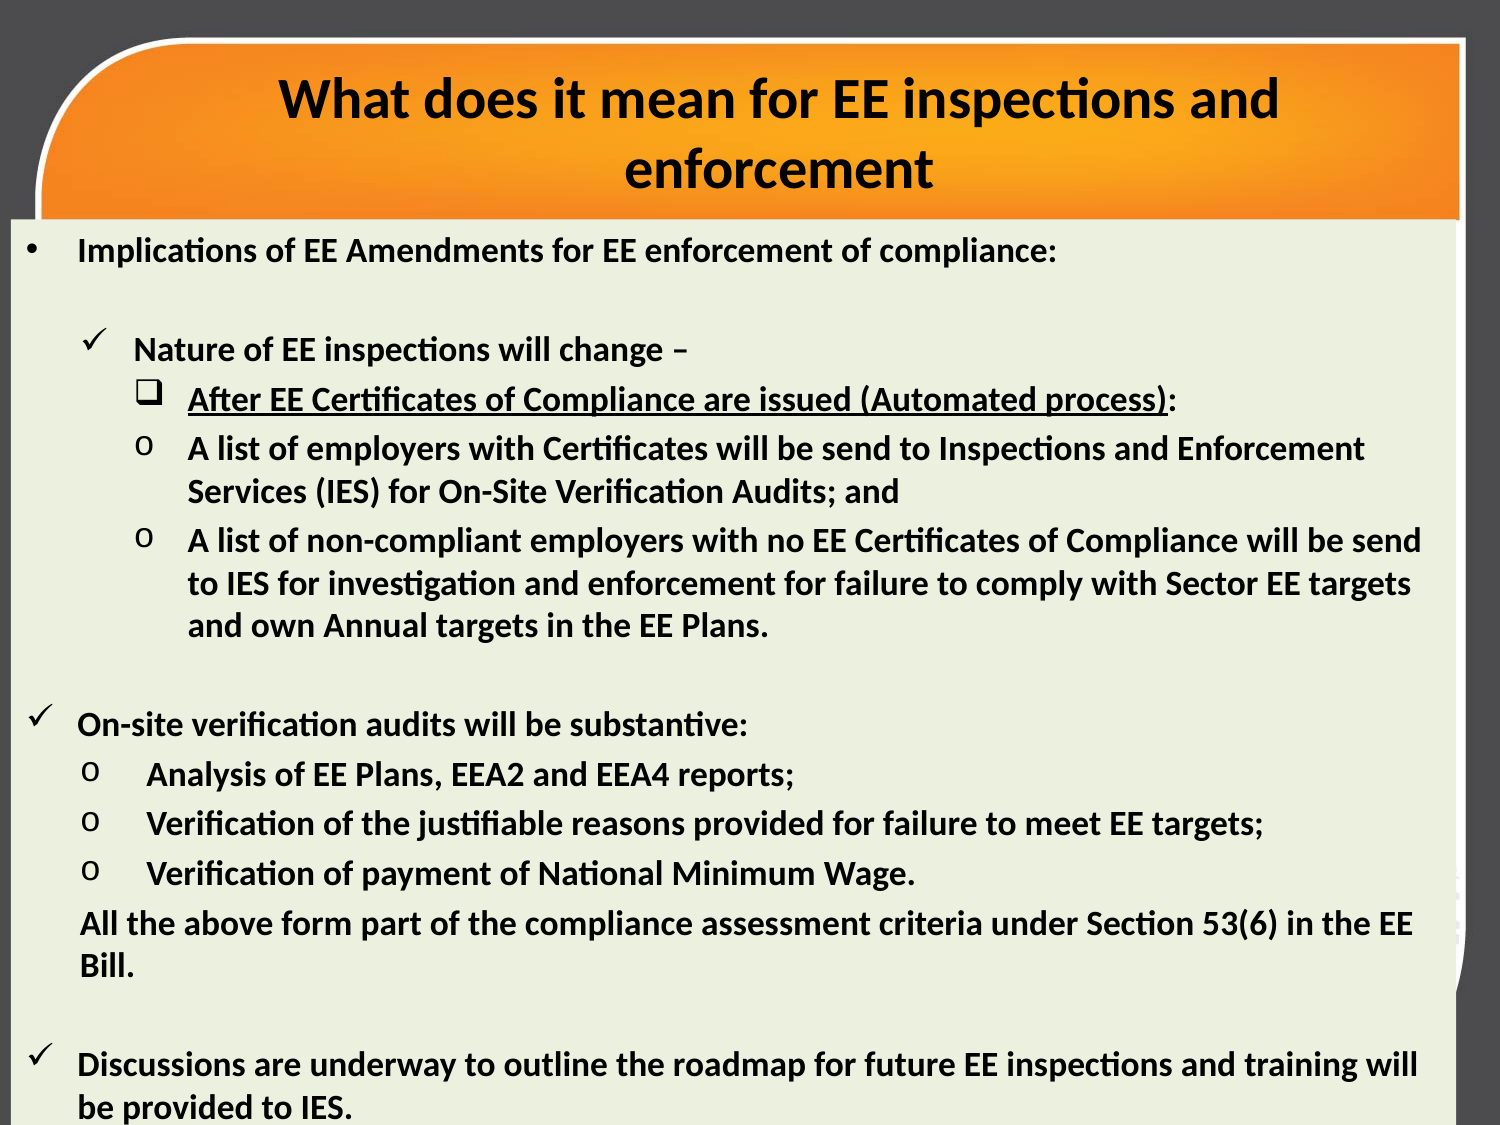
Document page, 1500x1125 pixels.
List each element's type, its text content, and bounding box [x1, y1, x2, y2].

picture [0, 0, 1500, 1125]
text_box What does it mean for EE inspections and enforcement [118, 52, 1441, 208]
list Implications of EE Amendments for EE enforcement of compliance: Nature of EE inspections will change – After EE Certificates of Compliance are issued (Automated process): A list of employers with Certificates will be send to Inspections and Enforcement Services (IES) for On-Site Verification Audits; and A list of non-compliant employers with no EE Certificates of Compliance will be send to IES for investigation and enforcement for failure to comply with Sector EE targets and own Annual targets in the EE Plans. On-site verification audits will be substantive: Analysis of EE Plans, EEA2 and EEA4 reports; Verification of the justifiable reasons provided for failure to meet EE targets; Verification of payment of National Minimum Wage. All the above form part of the compliance assessment criteria under Section 53(6) in the EE Bill. Discussions are underway to outline the roadmap for future EE inspections and training will be provided to IES. [10, 219, 1457, 1125]
